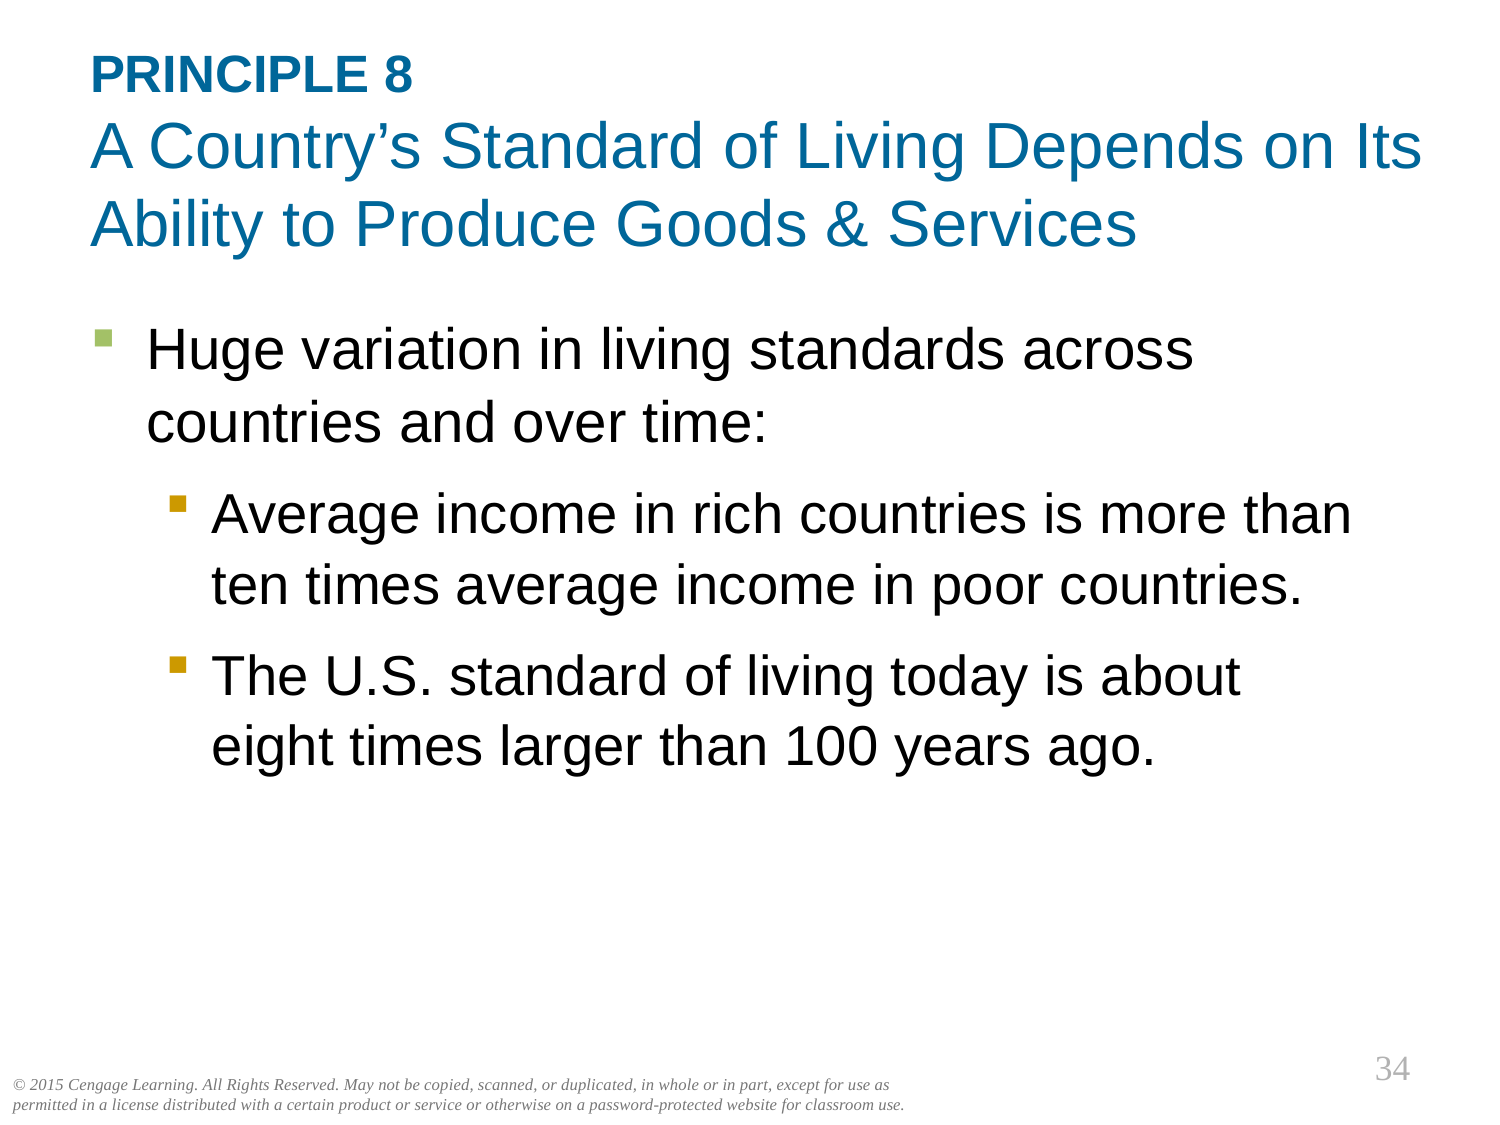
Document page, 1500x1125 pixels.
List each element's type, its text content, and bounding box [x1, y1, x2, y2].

list Huge variation in living standards across countries and over time: Average income in rich countries is more than ten times average income in poor countries. The U.S. standard of living today is about eight times larger than 100 years ago. [75, 299, 1450, 1017]
title PRINCIPLE 8 A Country’s Standard of Living Depends on Its Ability to Produce Goods & Services [75, 31, 1475, 269]
